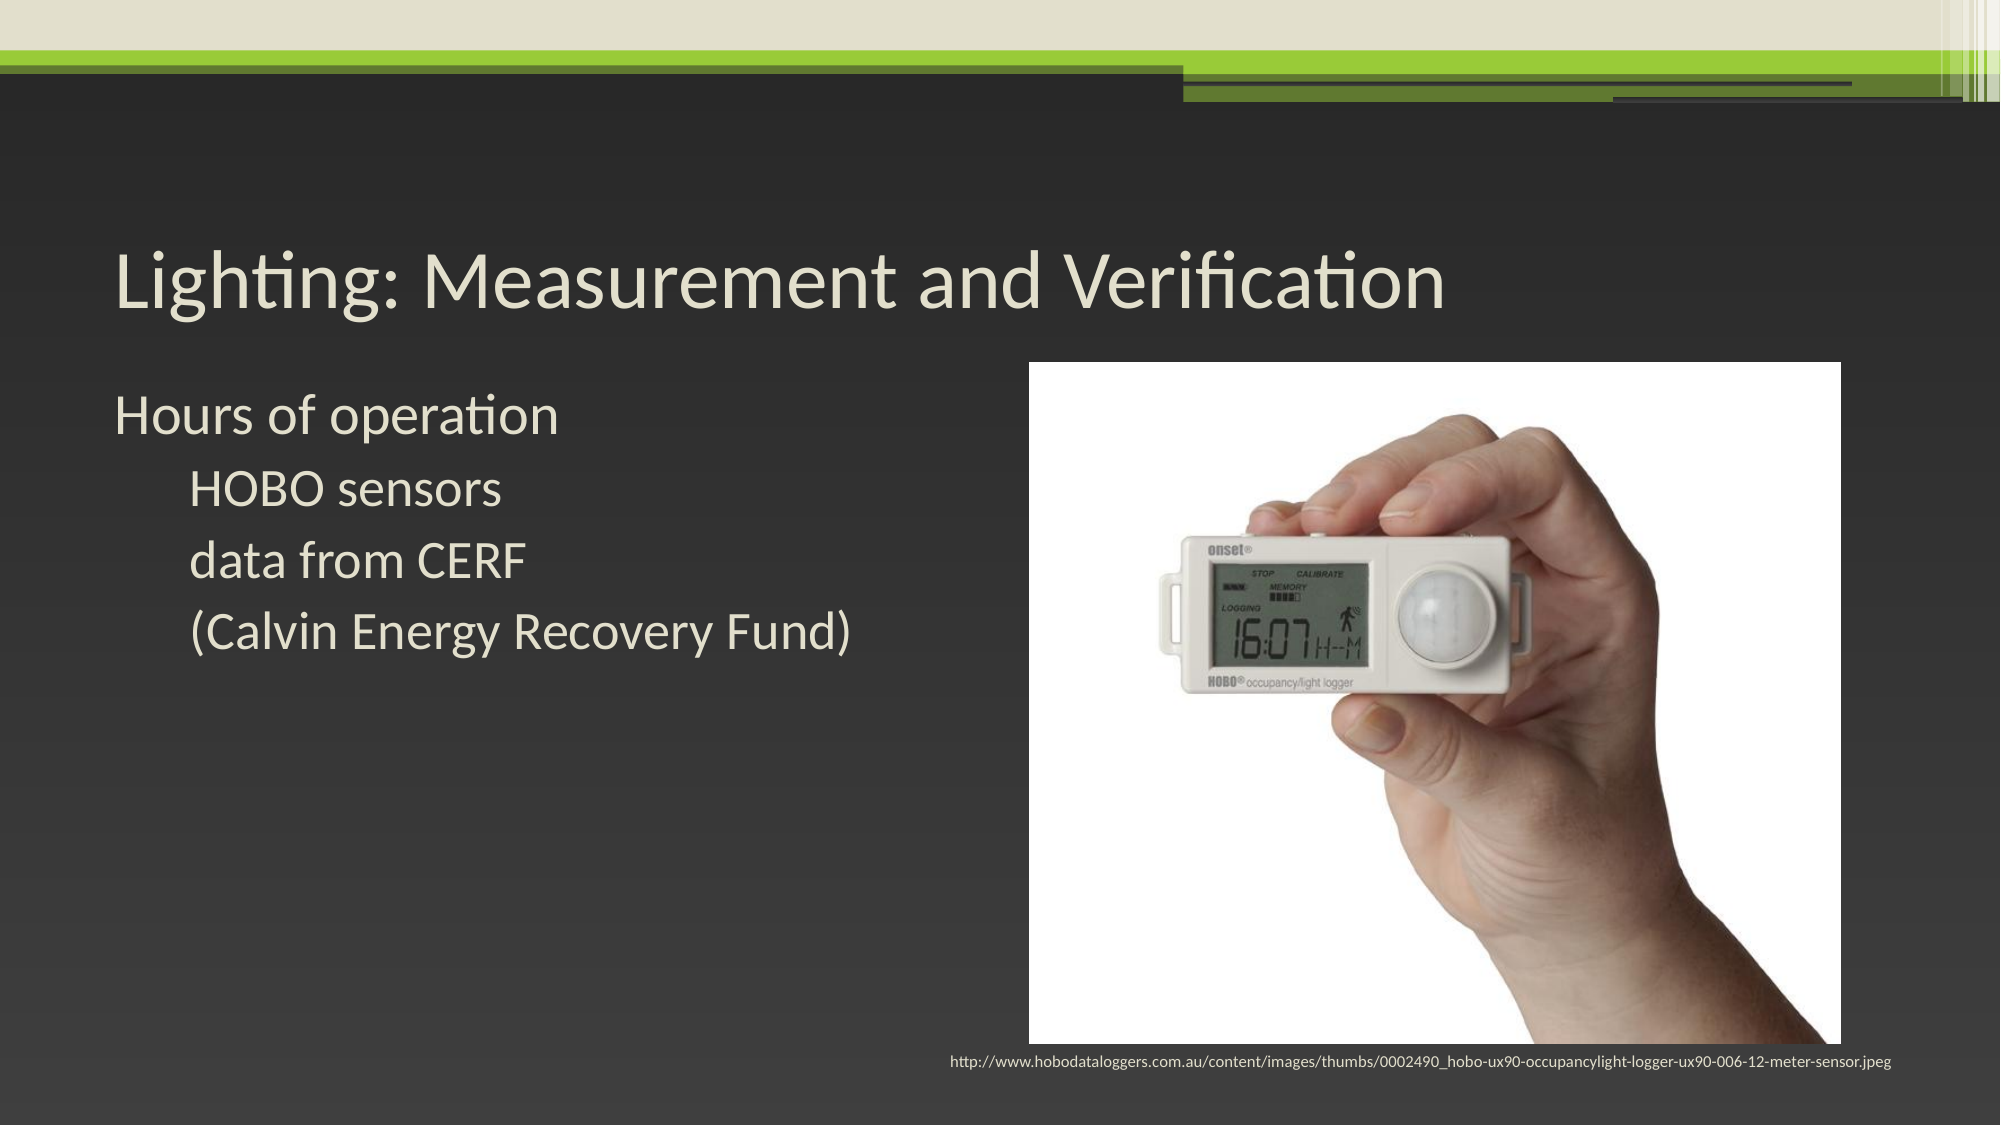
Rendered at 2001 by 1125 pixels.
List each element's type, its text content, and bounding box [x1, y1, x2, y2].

title Lighting: Measurement and Verification [99, 187, 1900, 363]
list Hours of operation HOBO sensors data from CERF (Calvin Energy Recovery Fund) [99, 368, 889, 1079]
picture [1028, 362, 1842, 1044]
text_box http://www.hobodataloggers.com.au/content/images/thumbs/0002490_hobo-ux90-occupancylight-logger-ux90-006-12-meter-sensor.jpeg [935, 1043, 1935, 1079]
